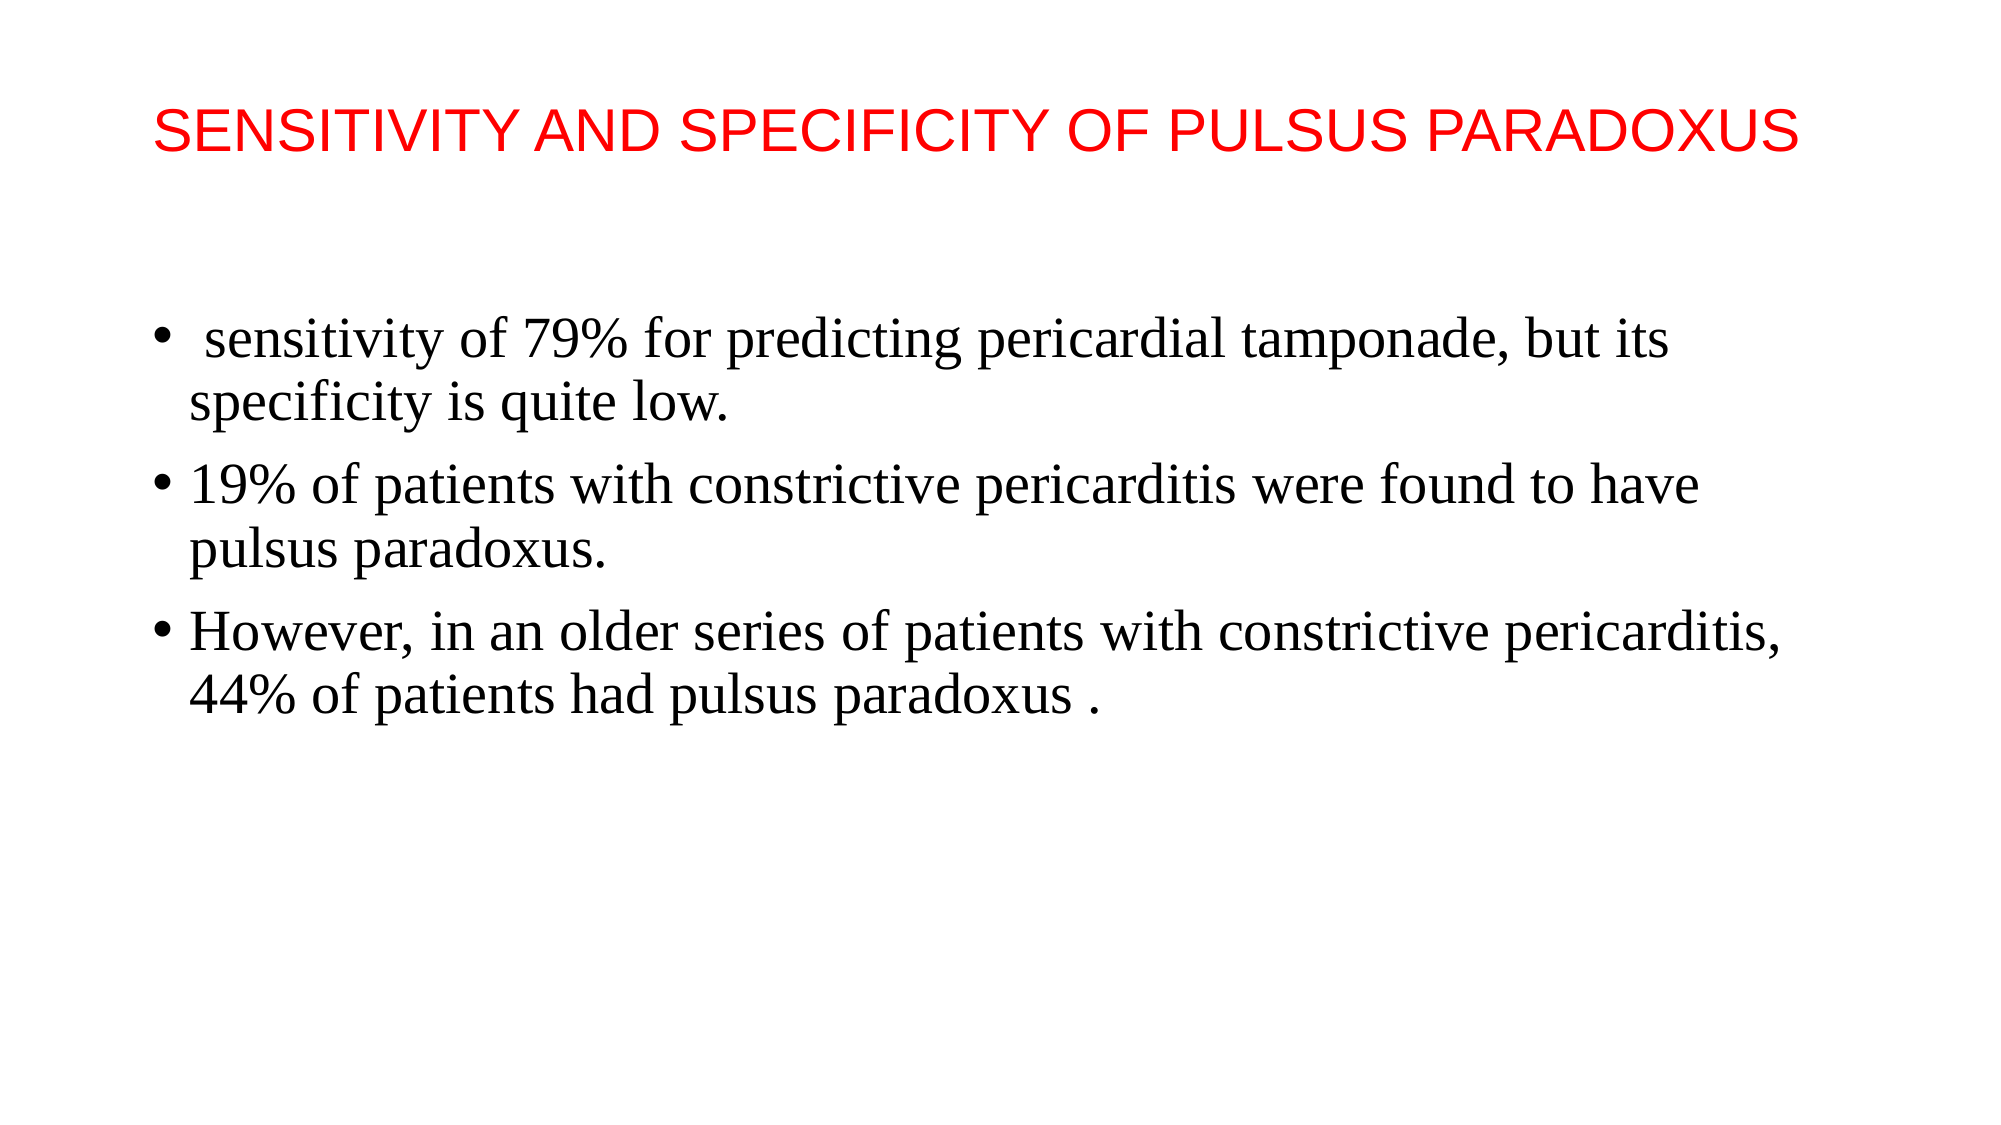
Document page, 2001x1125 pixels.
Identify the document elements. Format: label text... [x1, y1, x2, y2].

list sensitivity of 79% for predicting pericardial tamponade, but its specificity is quite low. 19% of patients with constrictive pericarditis were found to have pulsus paradoxus. However, in an older series of patients with constrictive pericarditis, 44% of patients had pulsus paradoxus . [137, 299, 1863, 1014]
title SENSITIVITY AND SPECIFICITY OF PULSUS PARADOXUS [137, 59, 1863, 278]
